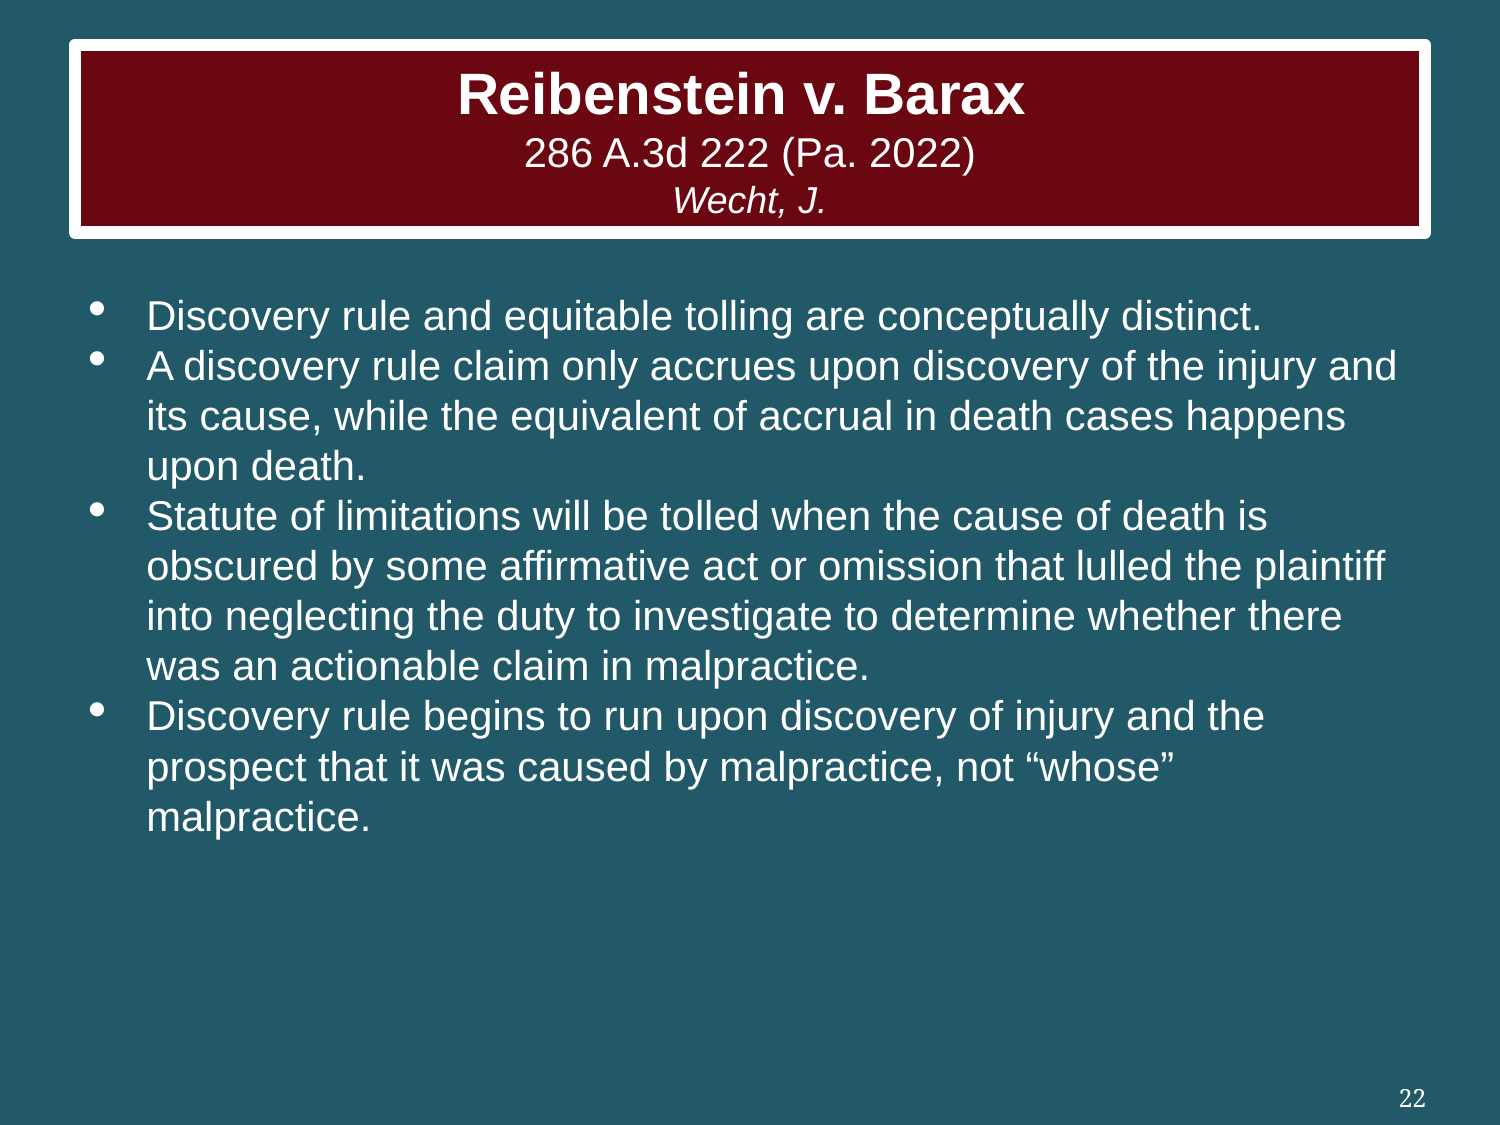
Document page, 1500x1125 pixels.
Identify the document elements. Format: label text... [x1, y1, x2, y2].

title Reibenstein v. Barax 286 A.3d 222 (Pa. 2022) Wecht, J. [75, 45, 1425, 233]
slide_number 22 [1325, 1074, 1500, 1125]
list Discovery rule and equitable tolling are conceptually distinct. A discovery rule claim only accrues upon discovery of the injury and its cause, while the equivalent of accrual in death cases happens upon death. Statute of limitations will be tolled when the cause of death is obscured by some affirmative act or omission that lulled the plaintiff into neglecting the duty to investigate to determine whether there was an actionable claim in malpractice. Discovery rule begins to run upon discovery of injury and the prospect that it was caused by malpractice, not “whose” malpractice. [75, 281, 1425, 1100]
text_box [579, 389, 610, 451]
